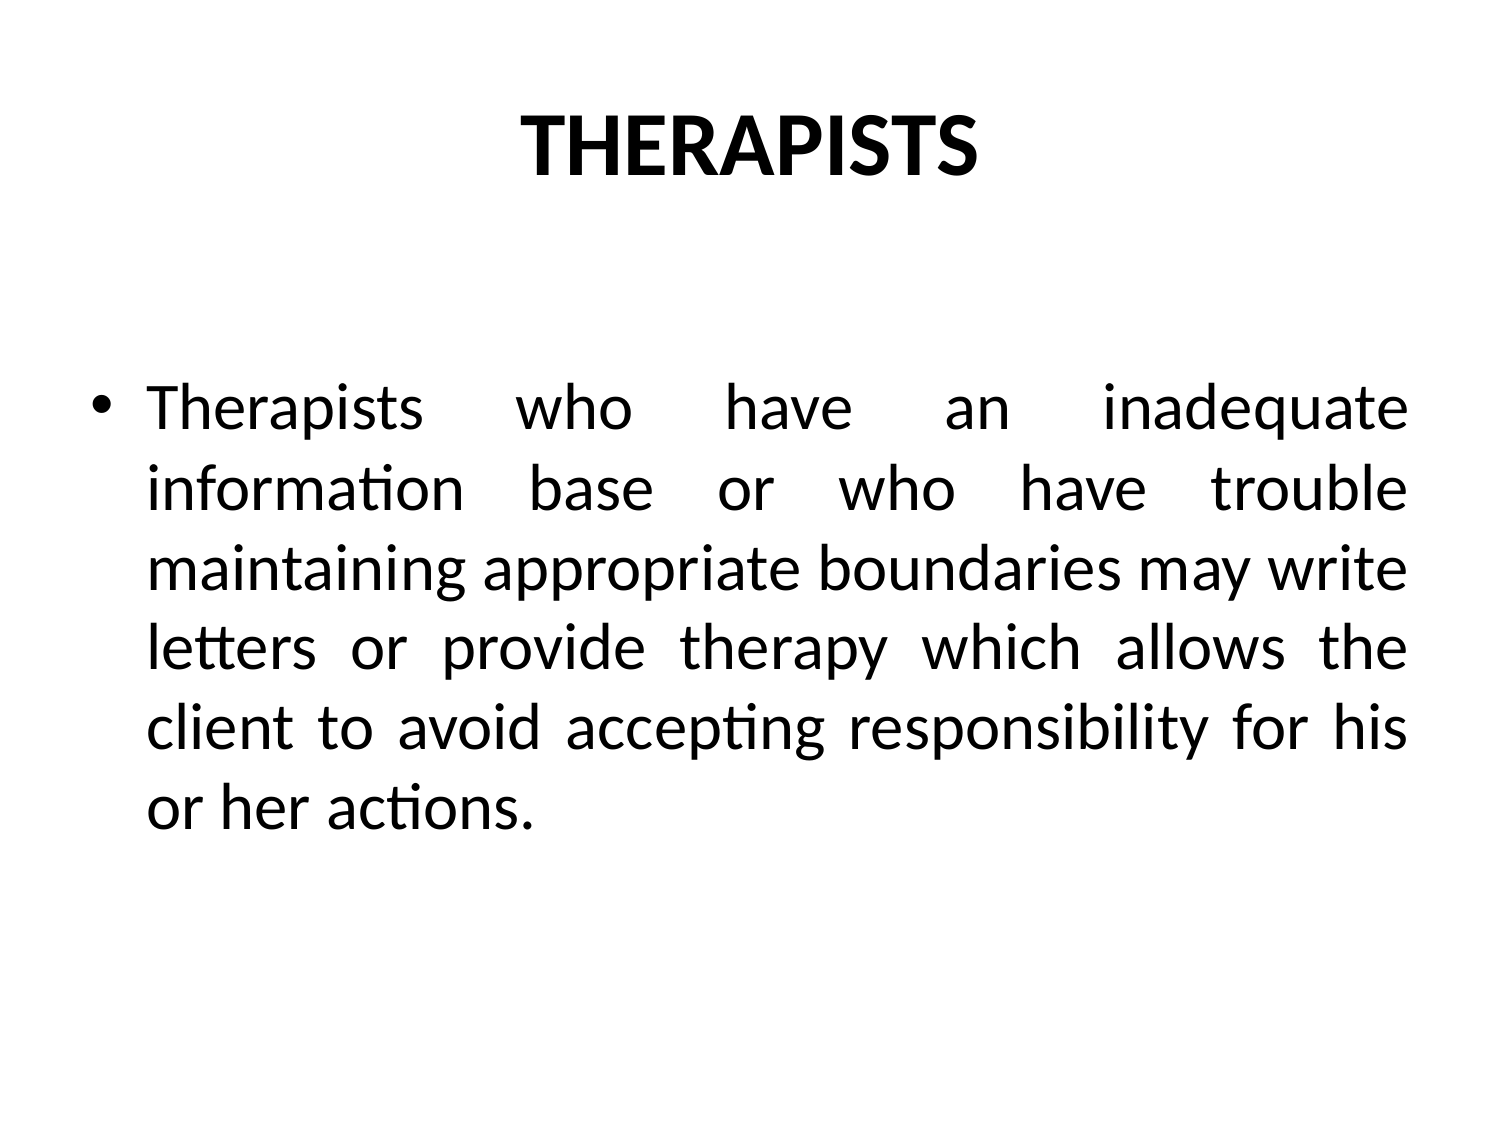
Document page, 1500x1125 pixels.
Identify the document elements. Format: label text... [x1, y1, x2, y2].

title THERAPISTS [75, 45, 1425, 233]
list Therapists who have an inadequate information base or who have trouble maintaining appropriate boundaries may write letters or provide therapy which allows the client to avoid accepting responsibility for his or her actions. [75, 262, 1425, 1005]
